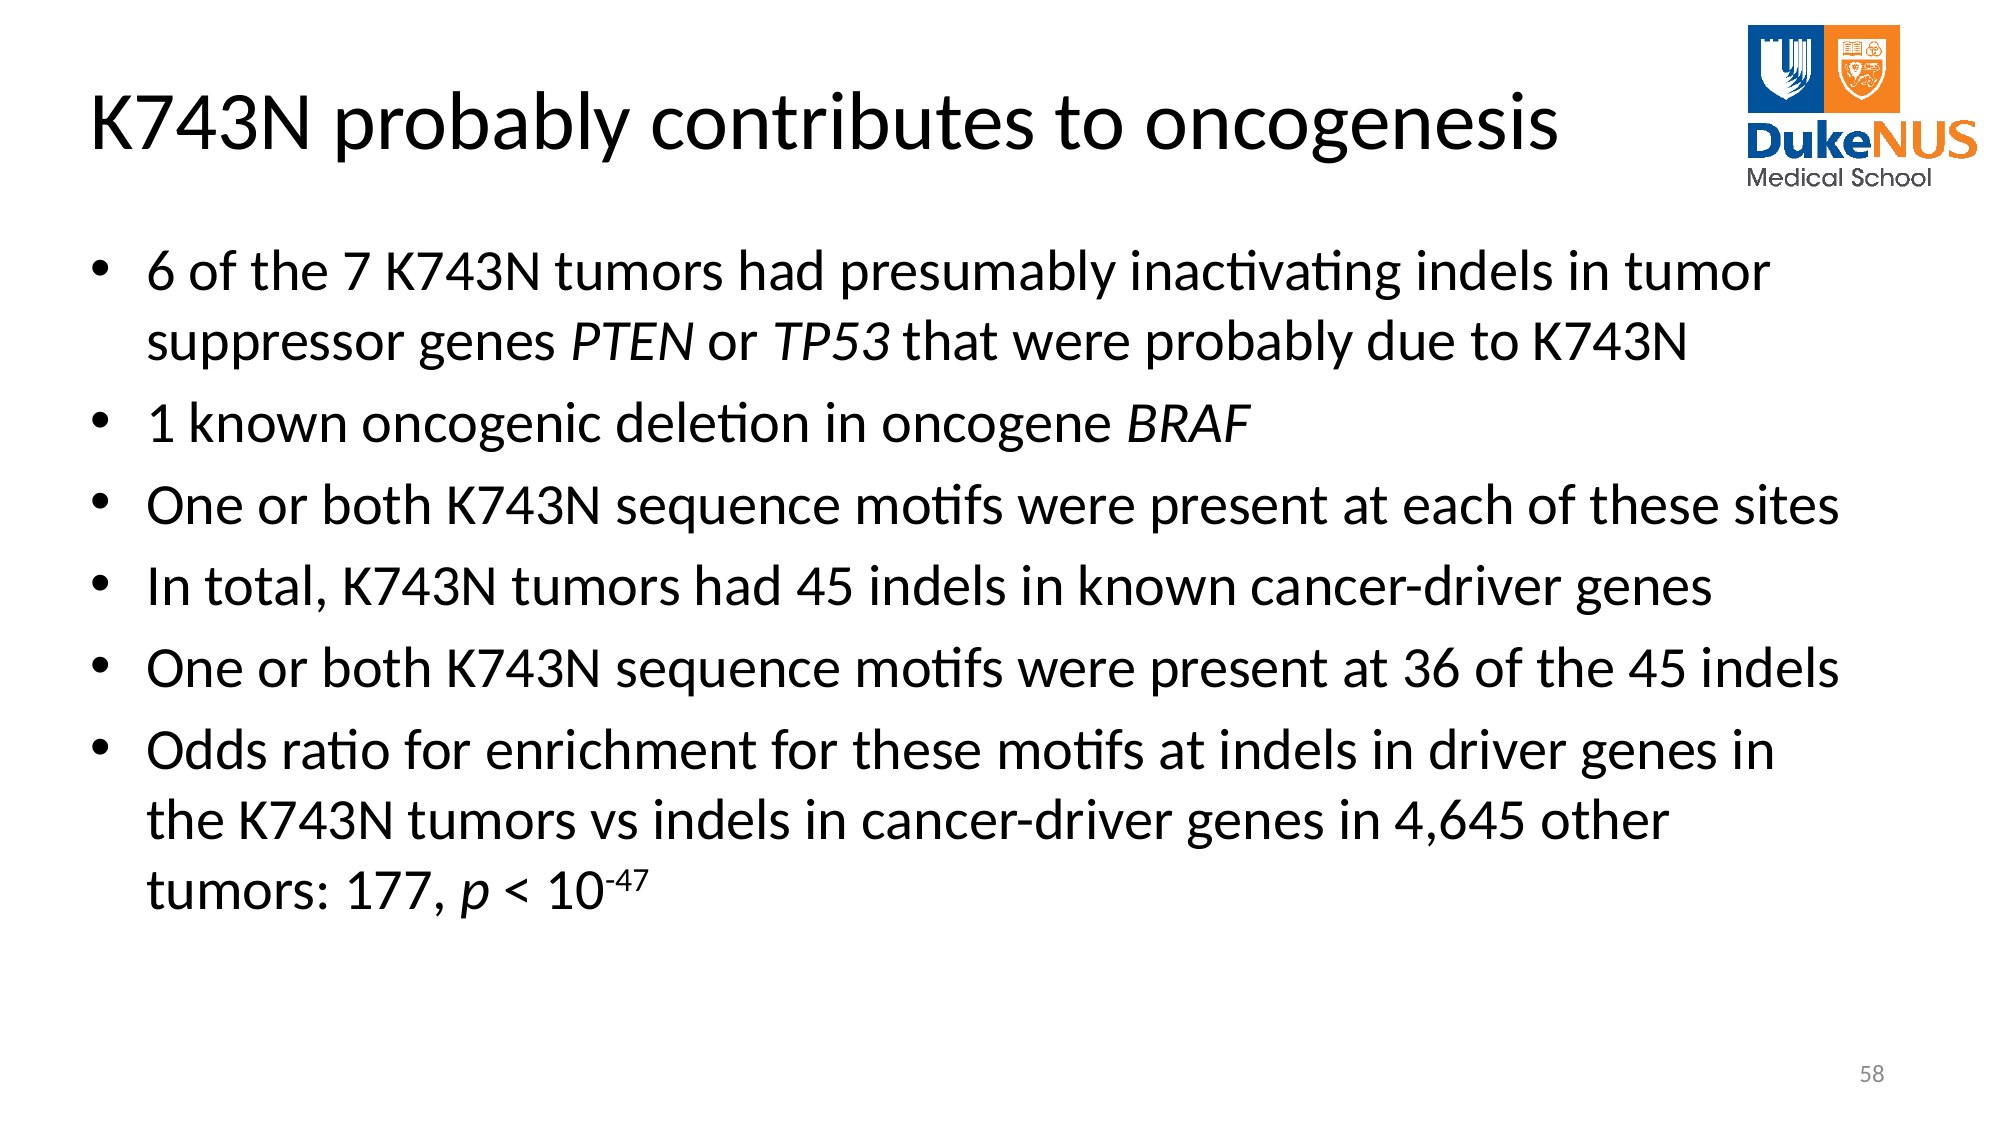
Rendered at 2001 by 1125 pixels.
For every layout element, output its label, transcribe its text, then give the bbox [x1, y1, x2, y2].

list 6 of the 7 K743N tumors had presumably inactivating indels in tumor suppressor genes PTEN or TP53 that were probably due to K743N 1 known oncogenic deletion in oncogene BRAF One or both K743N sequence motifs were present at each of these sites In total, K743N tumors had 45 indels in known cancer-driver genes One or both K743N sequence motifs were present at 36 of the 45 indels Odds ratio for enrichment for these motifs at indels in driver genes in the K743N tumors vs indels in cancer-driver genes in 4,645 other tumors: 177, p < 10-47 [75, 224, 1875, 1043]
slide_number 58 [1433, 1042, 1900, 1103]
picture [1737, 12, 1978, 189]
title K743N probably contributes to oncogenesis [75, 22, 1625, 210]
